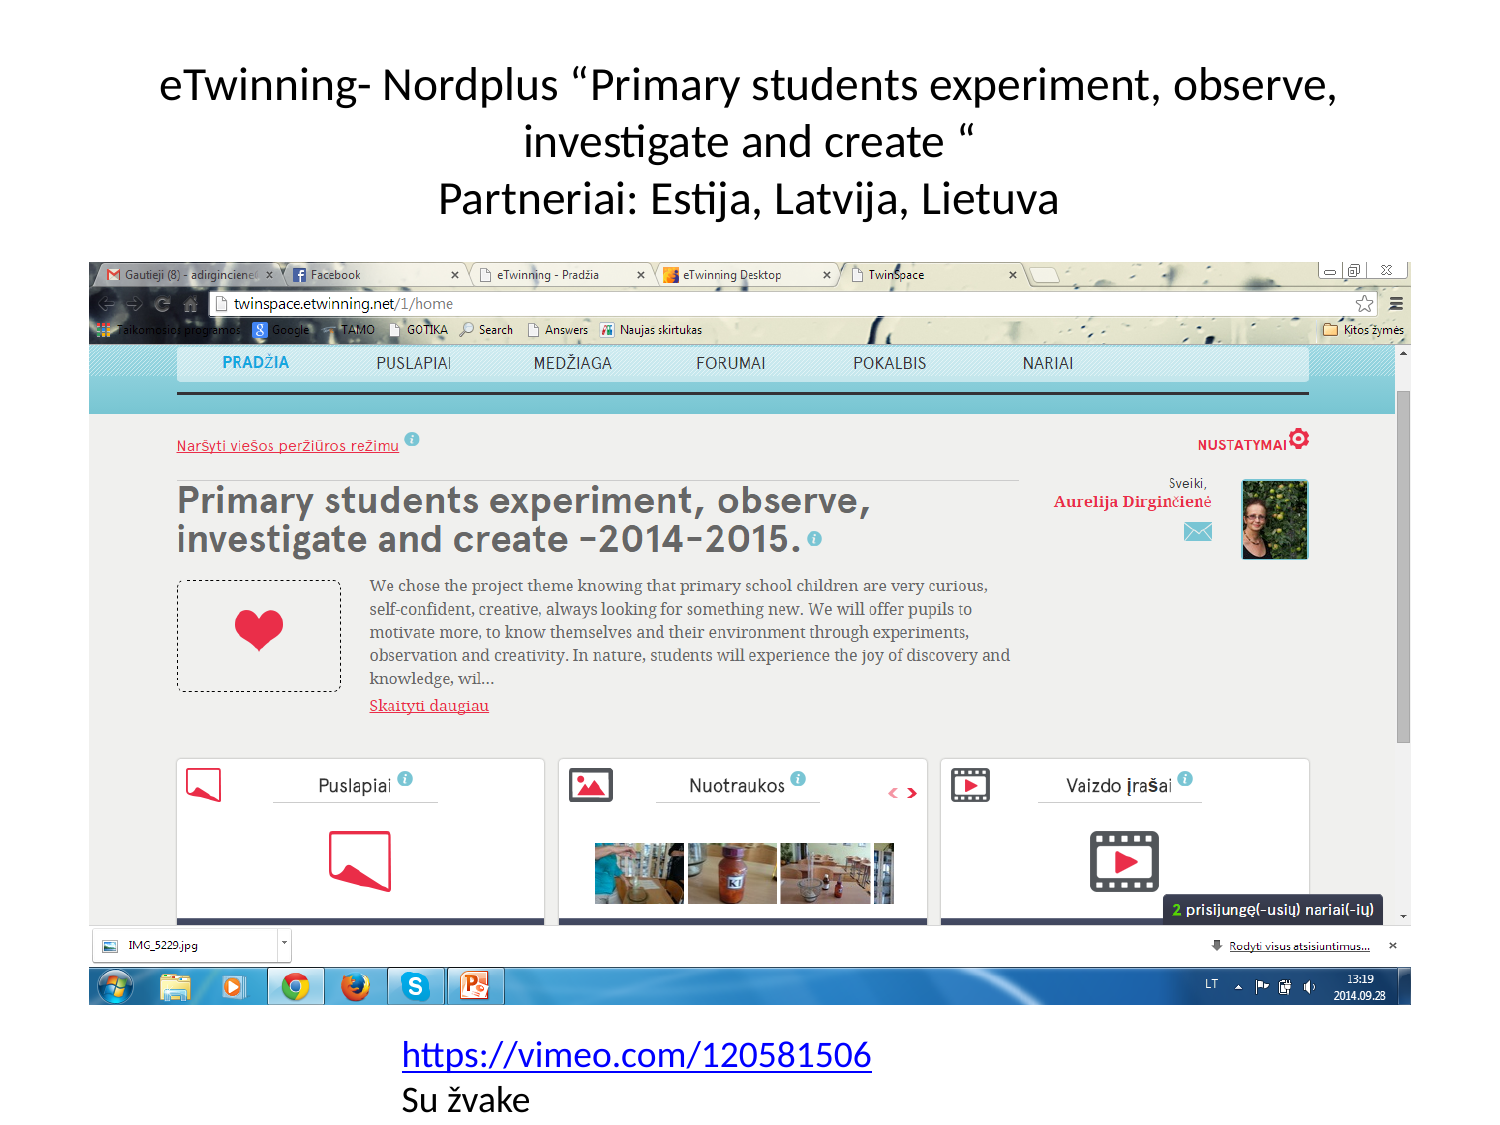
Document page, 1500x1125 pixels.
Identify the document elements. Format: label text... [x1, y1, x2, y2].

title eTwinning- Nordplus “Primary students experiment, observe, investigate and create “ Partneriai: Estija, Latvija, Lietuva [75, 45, 1425, 233]
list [89, 262, 1411, 1006]
text_box https://vimeo.com/120581506 Su žvake [386, 1023, 888, 1125]
